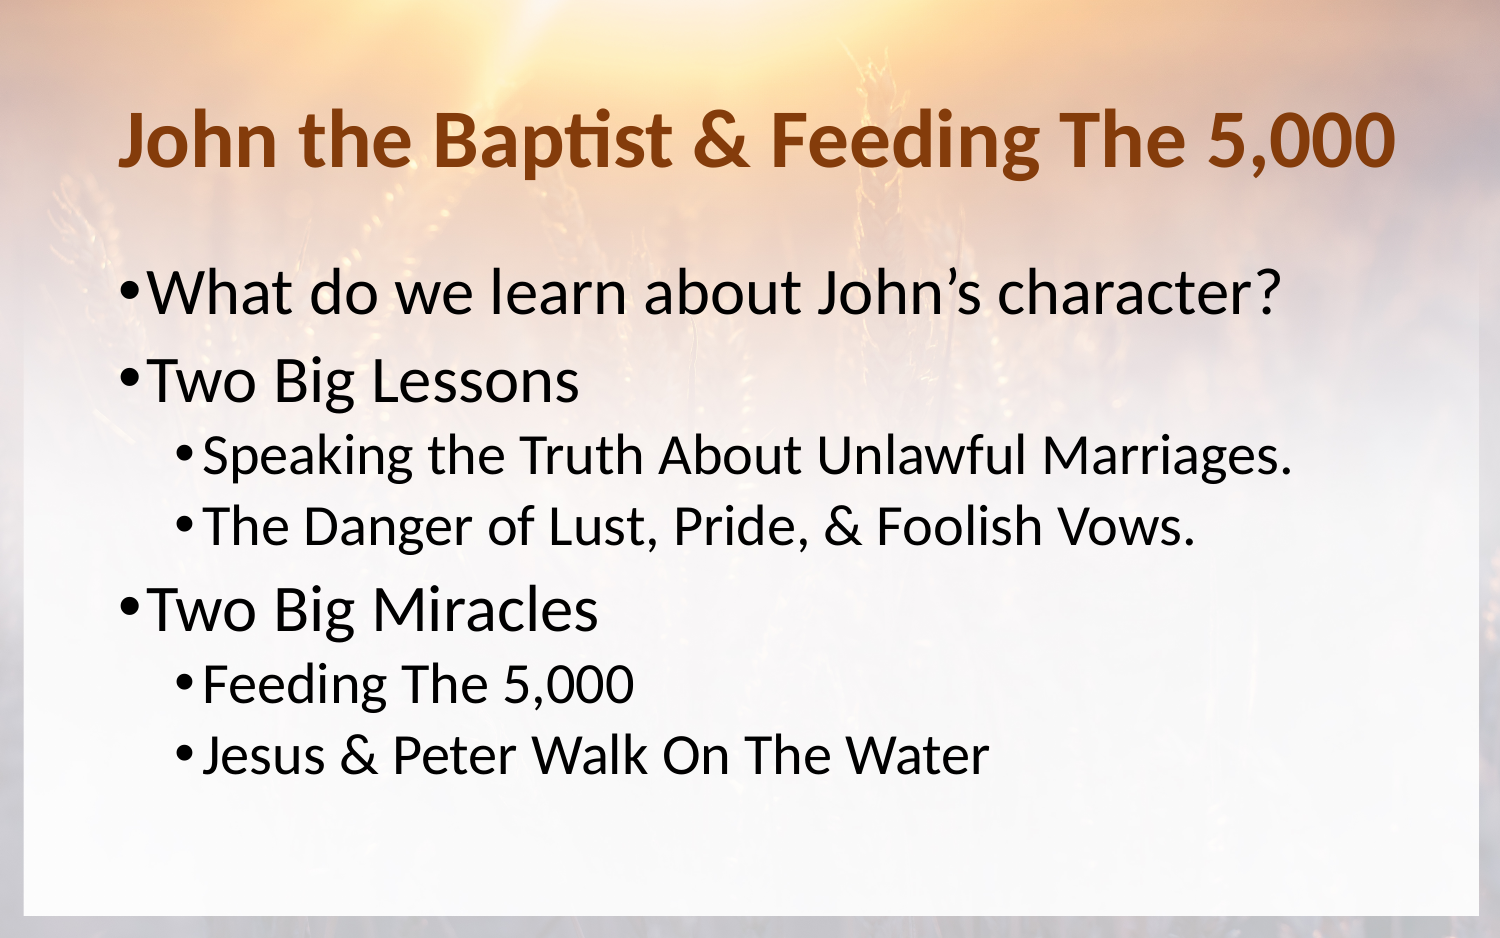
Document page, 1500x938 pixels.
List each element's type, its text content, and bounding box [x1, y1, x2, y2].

title John the Baptist & Feeding The 5,000 [103, 49, 1447, 232]
list What do we learn about John’s character? Two Big Lessons Speaking the Truth About Unlawful Marriages. The Danger of Lust, Pride, & Foolish Vows. Two Big Miracles Feeding The 5,000 Jesus & Peter Walk On The Water [103, 249, 1397, 845]
picture [0, 0, 1500, 938]
